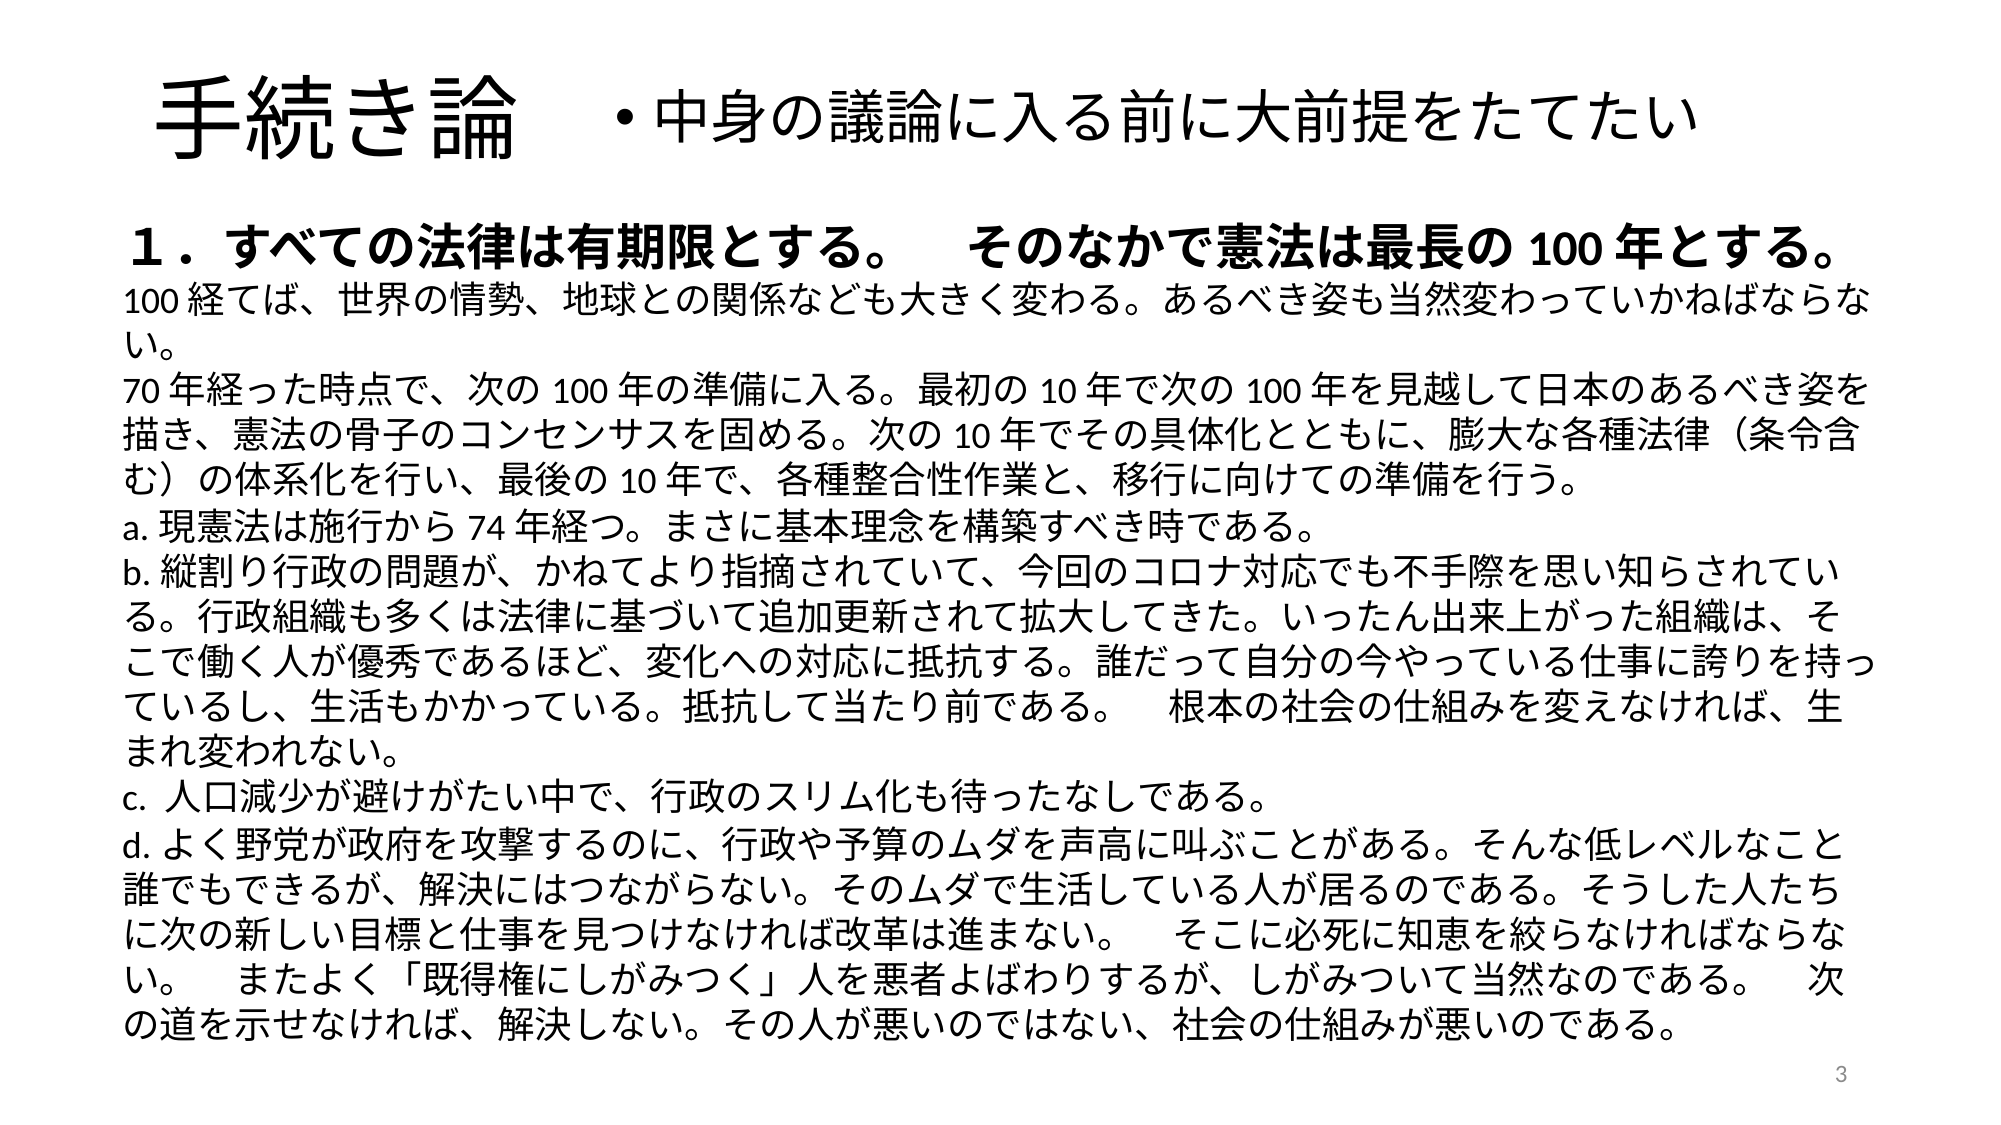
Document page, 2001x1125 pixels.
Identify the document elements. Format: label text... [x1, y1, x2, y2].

text_box １．すべての法律は有期限とする。 そのなかで憲法は最長の100年とする。 100経てば、世界の情勢、地球との関係なども大きく変わる。あるべき姿も当然変わっていかねばならない。 70年経った時点で、次の100年の準備に入る。最初の10年で次の100年を見越して日本のあるべき姿を描き、憲法の骨子のコンセンサスを固める。次の10年でその具体化とともに、膨大な各種法律（条令含む）の体系化を行い、最後の10年で、各種整合性作業と、移行に向けての準備を行う。 [107, 208, 1893, 508]
text_box d.よく野党が政府を攻撃するのに、行政や予算のムダを声高に叫ぶことがある。そんな低レベルなこと誰でもできるが、解決にはつながらない。そのムダで生活している人が居るのである。そうした人たちに次の新しい目標と仕事を見つけなければ改革は進まない。 そこに必死に知恵を絞らなければならない。 またよく「既得権にしがみつく」人を悪者よばわりするが、しがみついて当然なのである。 次の道を示せなければ、解決しない。その人が悪いのではない、社会の仕組みが悪いのである。 [107, 813, 1893, 1054]
title 手続き論 [137, 59, 1863, 187]
list 中身の議論に入る前に大前提をたてたい [599, 80, 2000, 187]
slide_number 3 [1412, 1042, 1863, 1103]
text_box a.現憲法は施行から74年経つ。まさに基本理念を構築すべき時である。 b.縦割り行政の問題が、かねてより指摘されていて、今回のコロナ対応でも不手際を思い知らされている。行政組織も多くは法律に基づいて追加更新されて拡大してきた。いったん出来上がった組織は、そこで働く人が優秀であるほど、変化への対応に抵抗する。誰だって自分の今やっている仕事に誇りを持っているし、生活もかかっている。抵抗して当たり前である。 根本の社会の仕組みを変えなければ、生まれ変われない。 c. 人口減少が避けがたい中で、行政のスリム化も待ったなしである。 [107, 508, 1893, 813]
